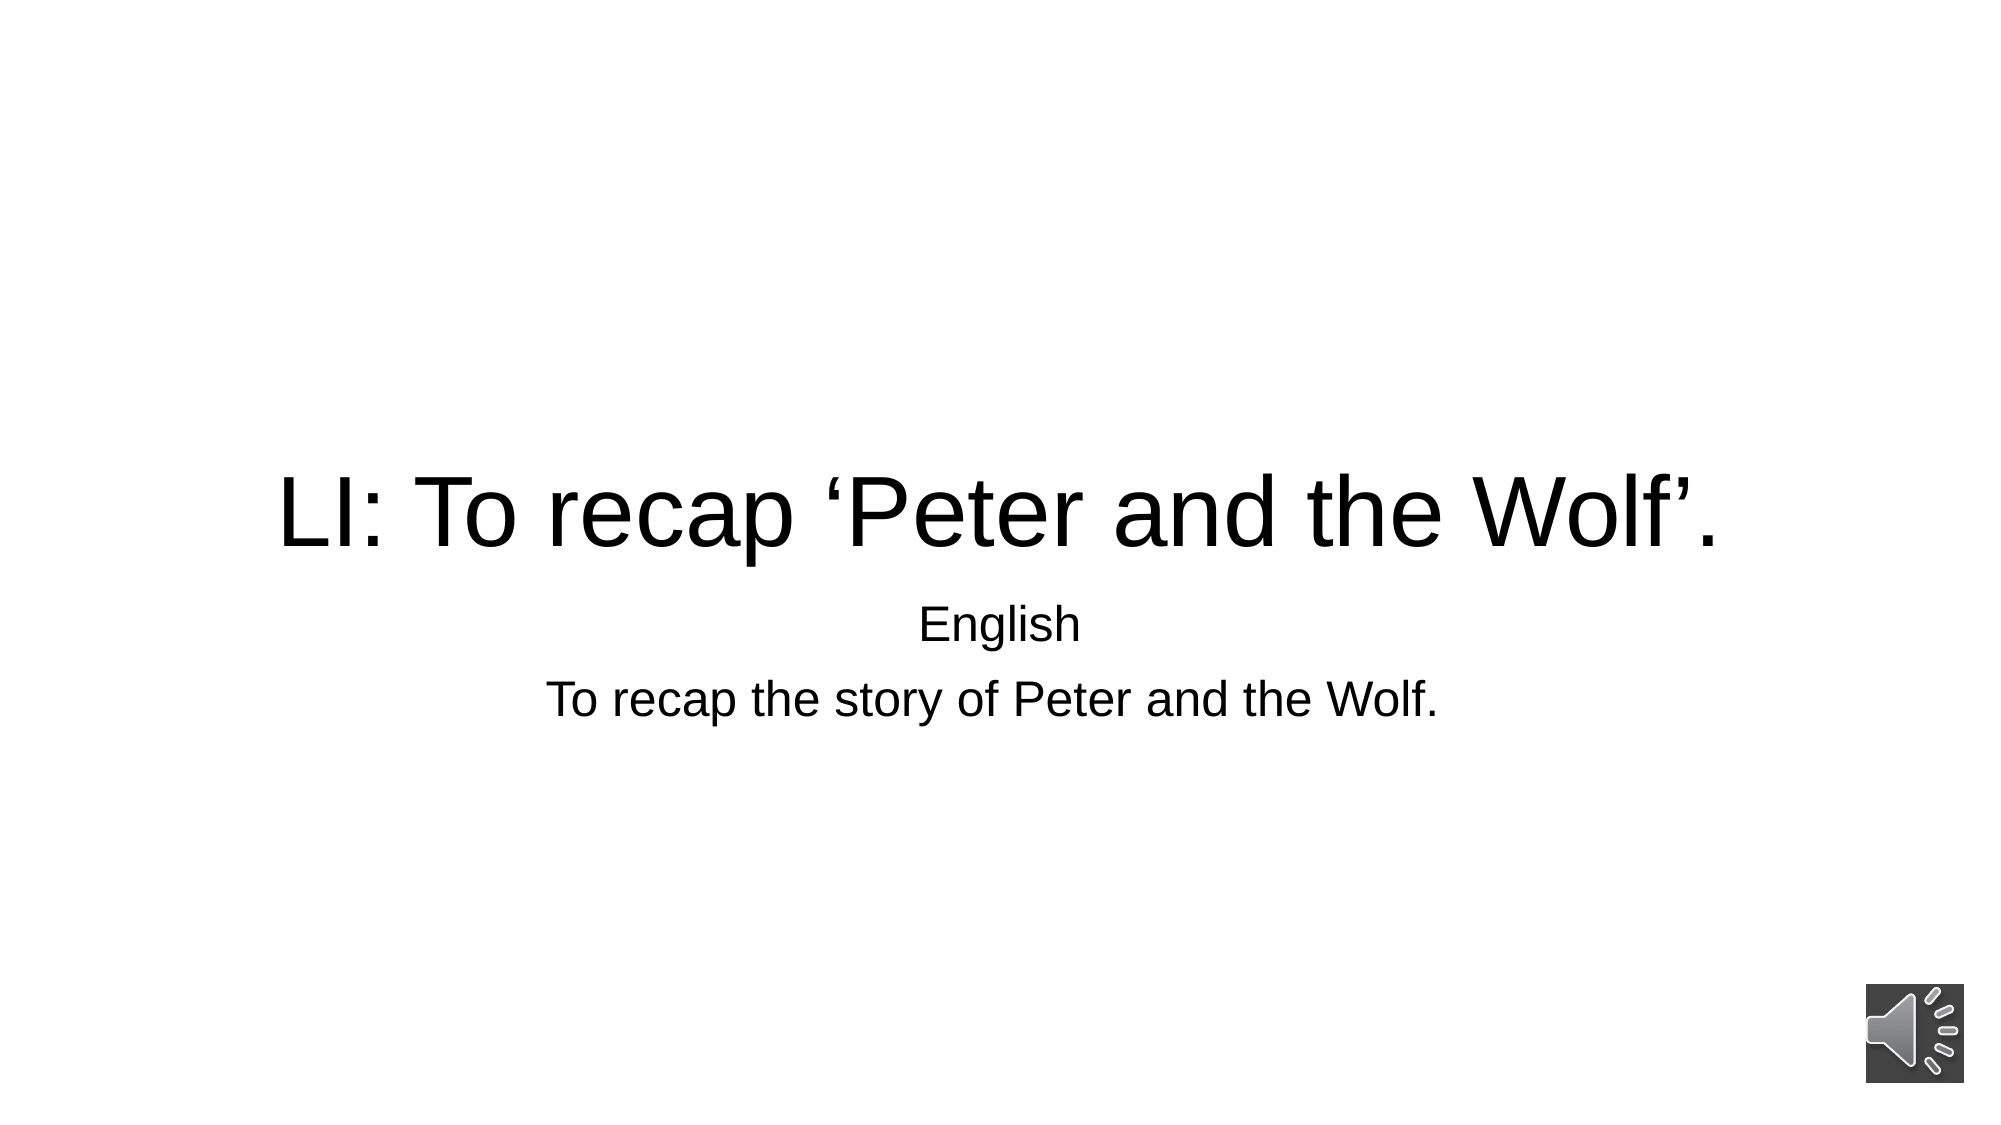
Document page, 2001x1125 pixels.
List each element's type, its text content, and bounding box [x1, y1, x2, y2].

subtitle English To recap the story of Peter and the Wolf. [249, 590, 1750, 863]
picture [1864, 983, 1965, 1084]
title LI: To recap ‘Peter and the Wolf’. [249, 184, 1750, 576]
